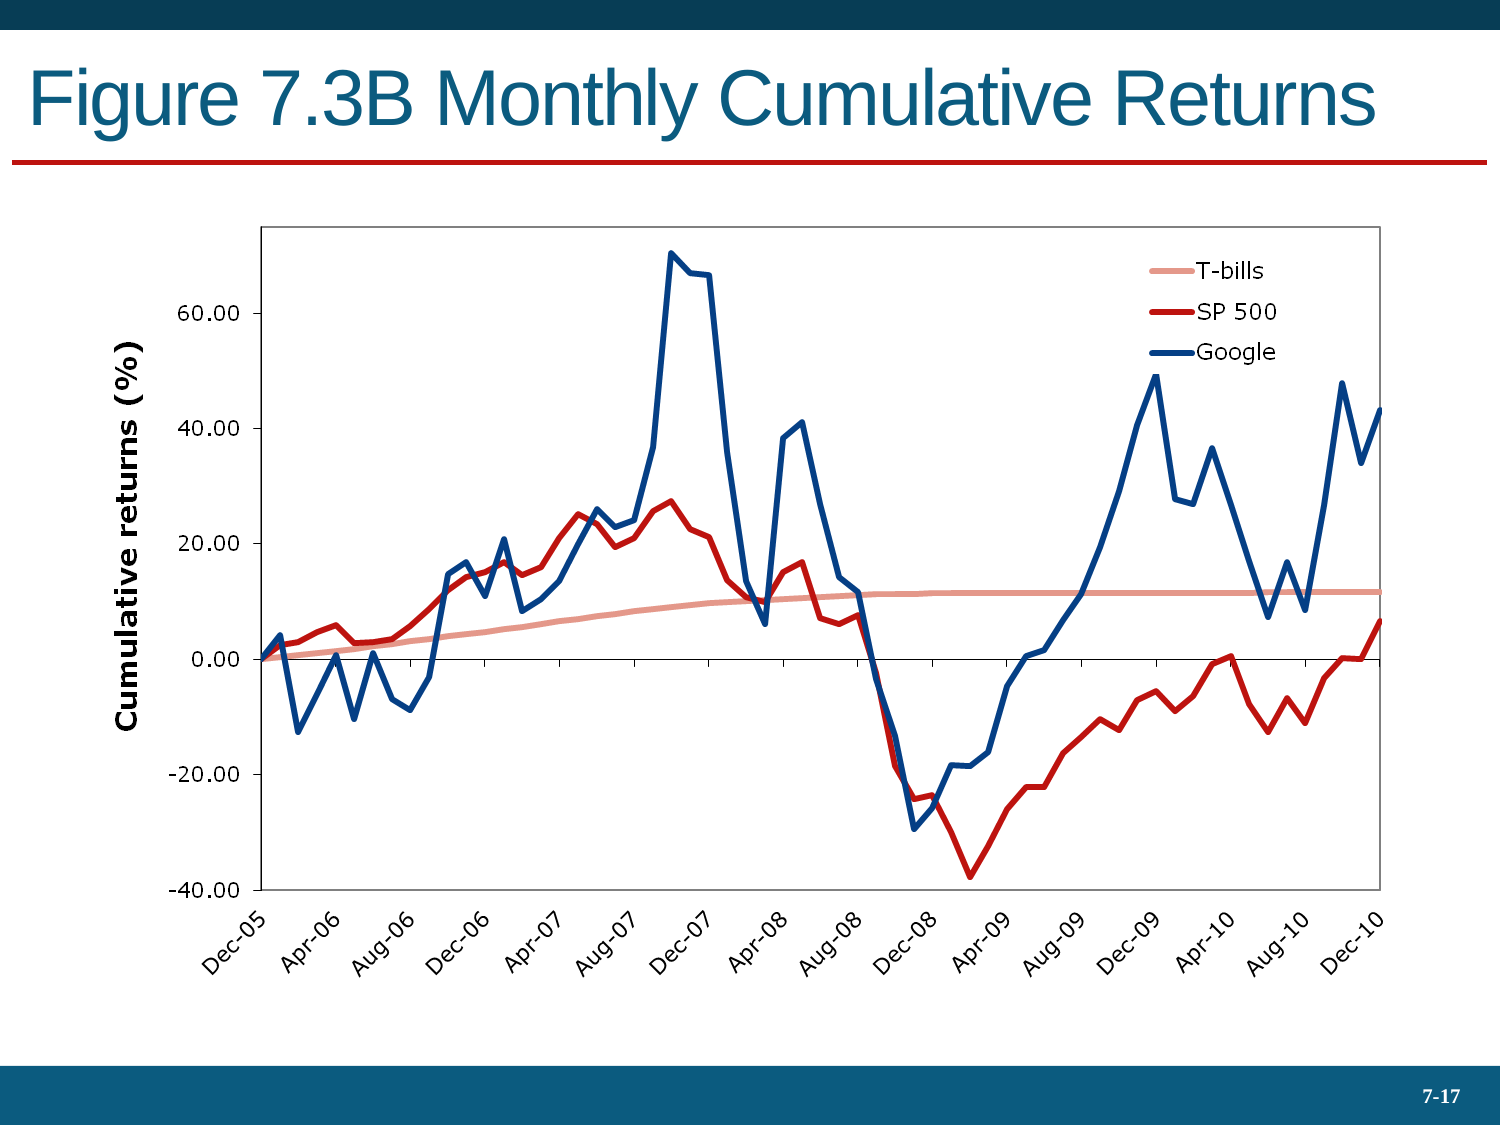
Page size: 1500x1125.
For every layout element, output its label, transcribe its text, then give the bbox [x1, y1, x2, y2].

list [65, 178, 1433, 997]
title Figure 7.3B Monthly Cumulative Returns [12, 24, 1488, 163]
